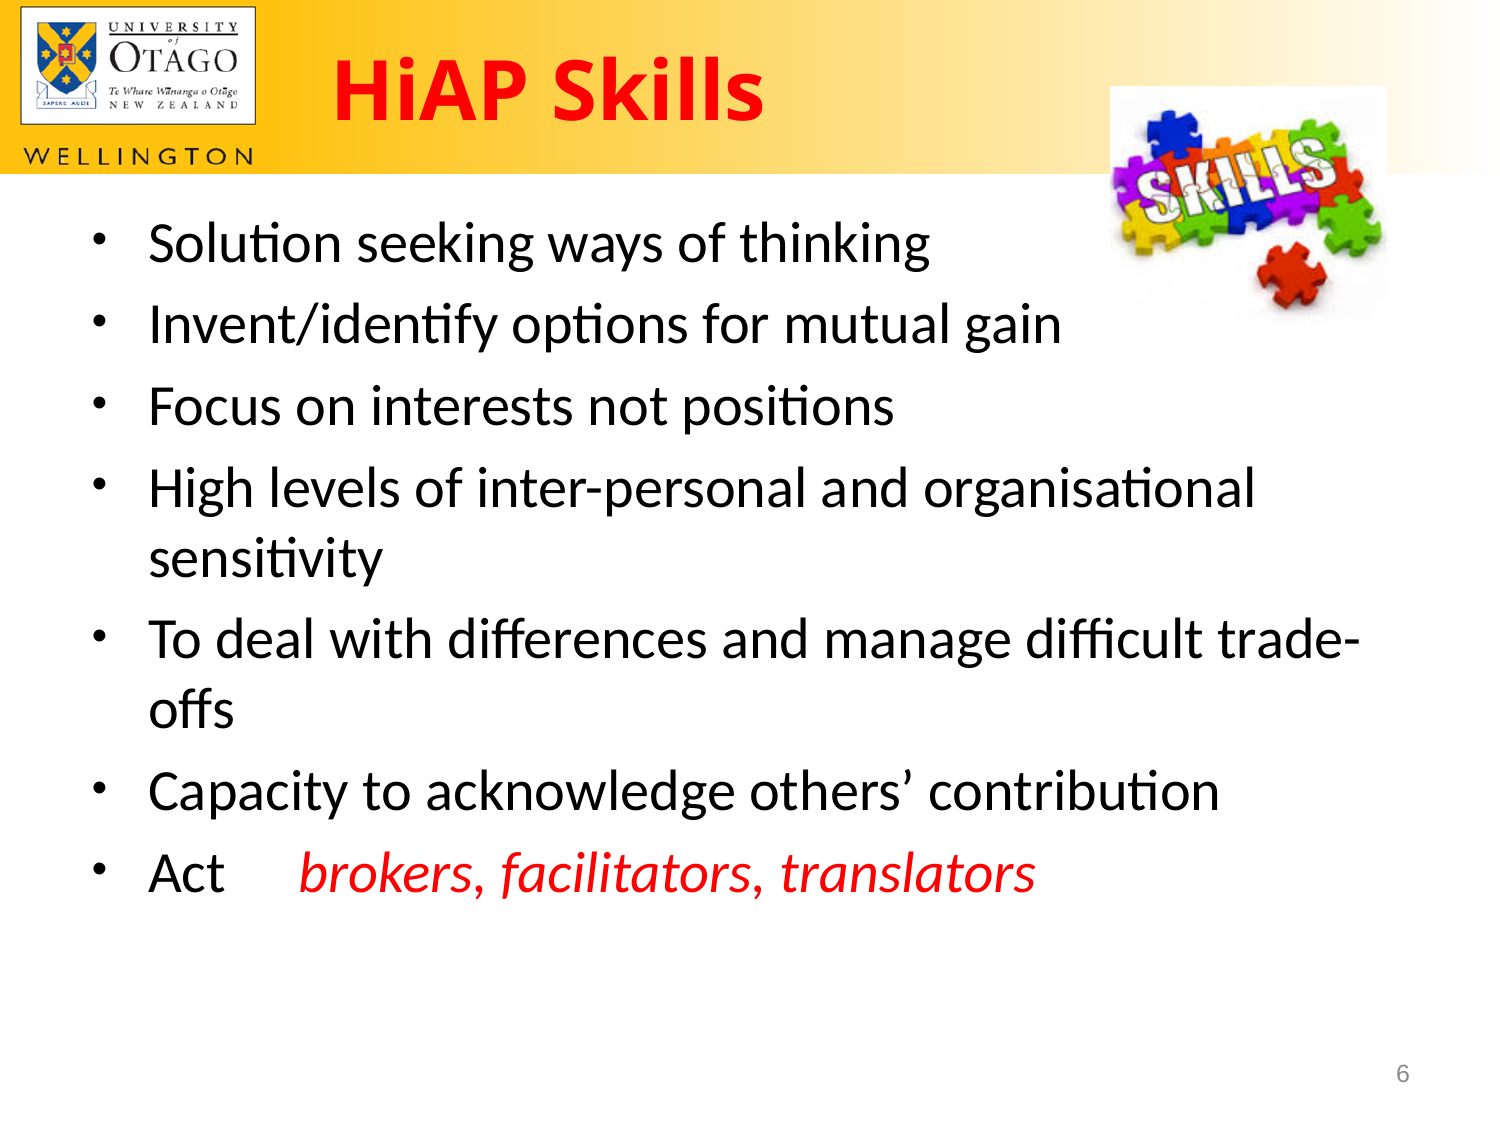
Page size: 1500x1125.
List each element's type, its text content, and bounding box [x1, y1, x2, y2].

title HiAP Skills [315, 8, 1403, 166]
slide_number 6 [1074, 1042, 1425, 1103]
list Solution seeking ways of thinking Invent/identify options for mutual gain Focus on interests not positions High levels of inter-personal and organisational sensitivity To deal with differences and manage difficult trade-offs Capacity to acknowledge others’ contribution Act brokers, facilitators, translators [76, 196, 1424, 1083]
picture [0, 0, 266, 174]
picture [1109, 85, 1387, 331]
